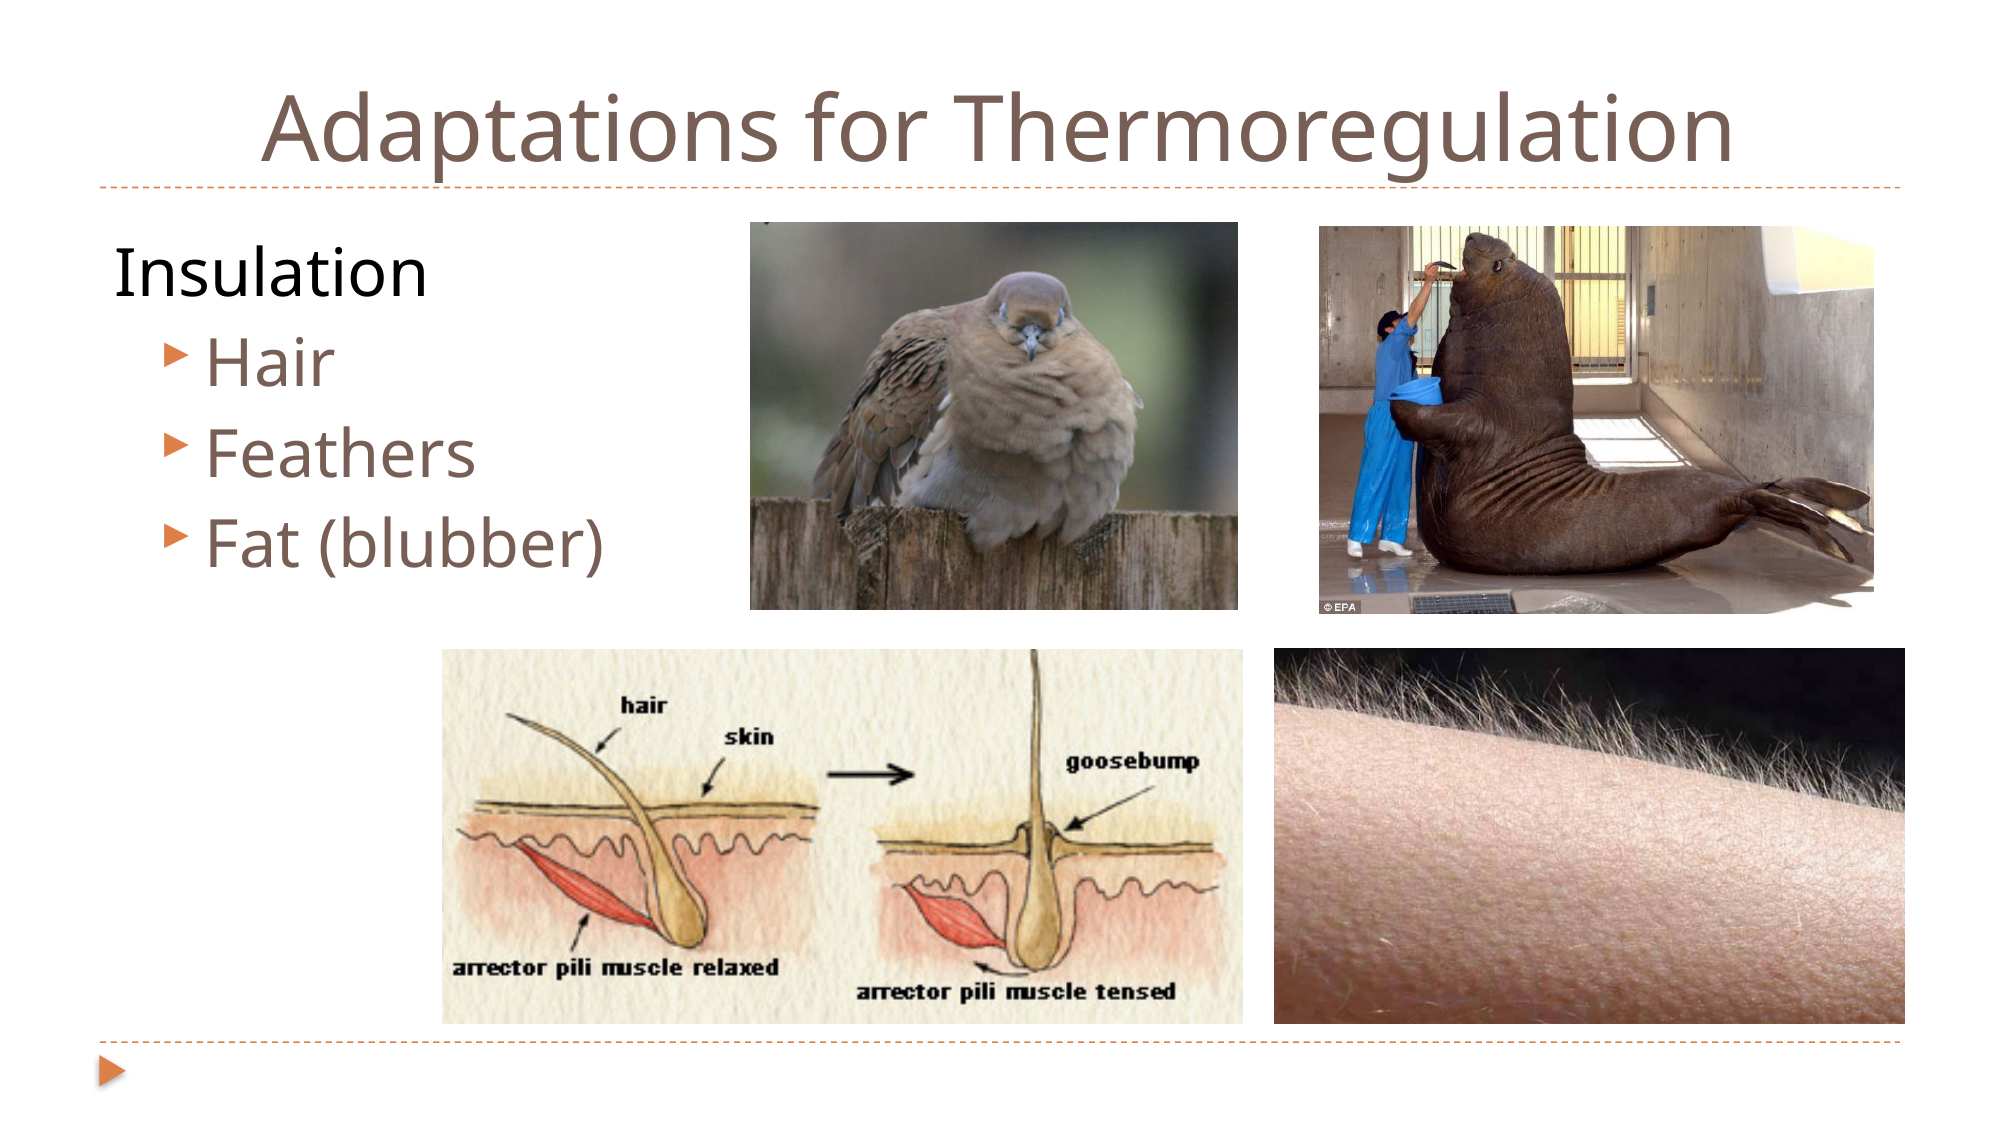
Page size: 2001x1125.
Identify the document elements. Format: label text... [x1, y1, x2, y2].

title Adaptations for Thermoregulation [99, 24, 1900, 188]
picture [442, 648, 1243, 1024]
picture [1319, 226, 1874, 614]
picture [749, 221, 1238, 610]
picture [1273, 648, 1905, 1024]
list Insulation Hair Feathers Fat (blubber) [99, 222, 668, 769]
